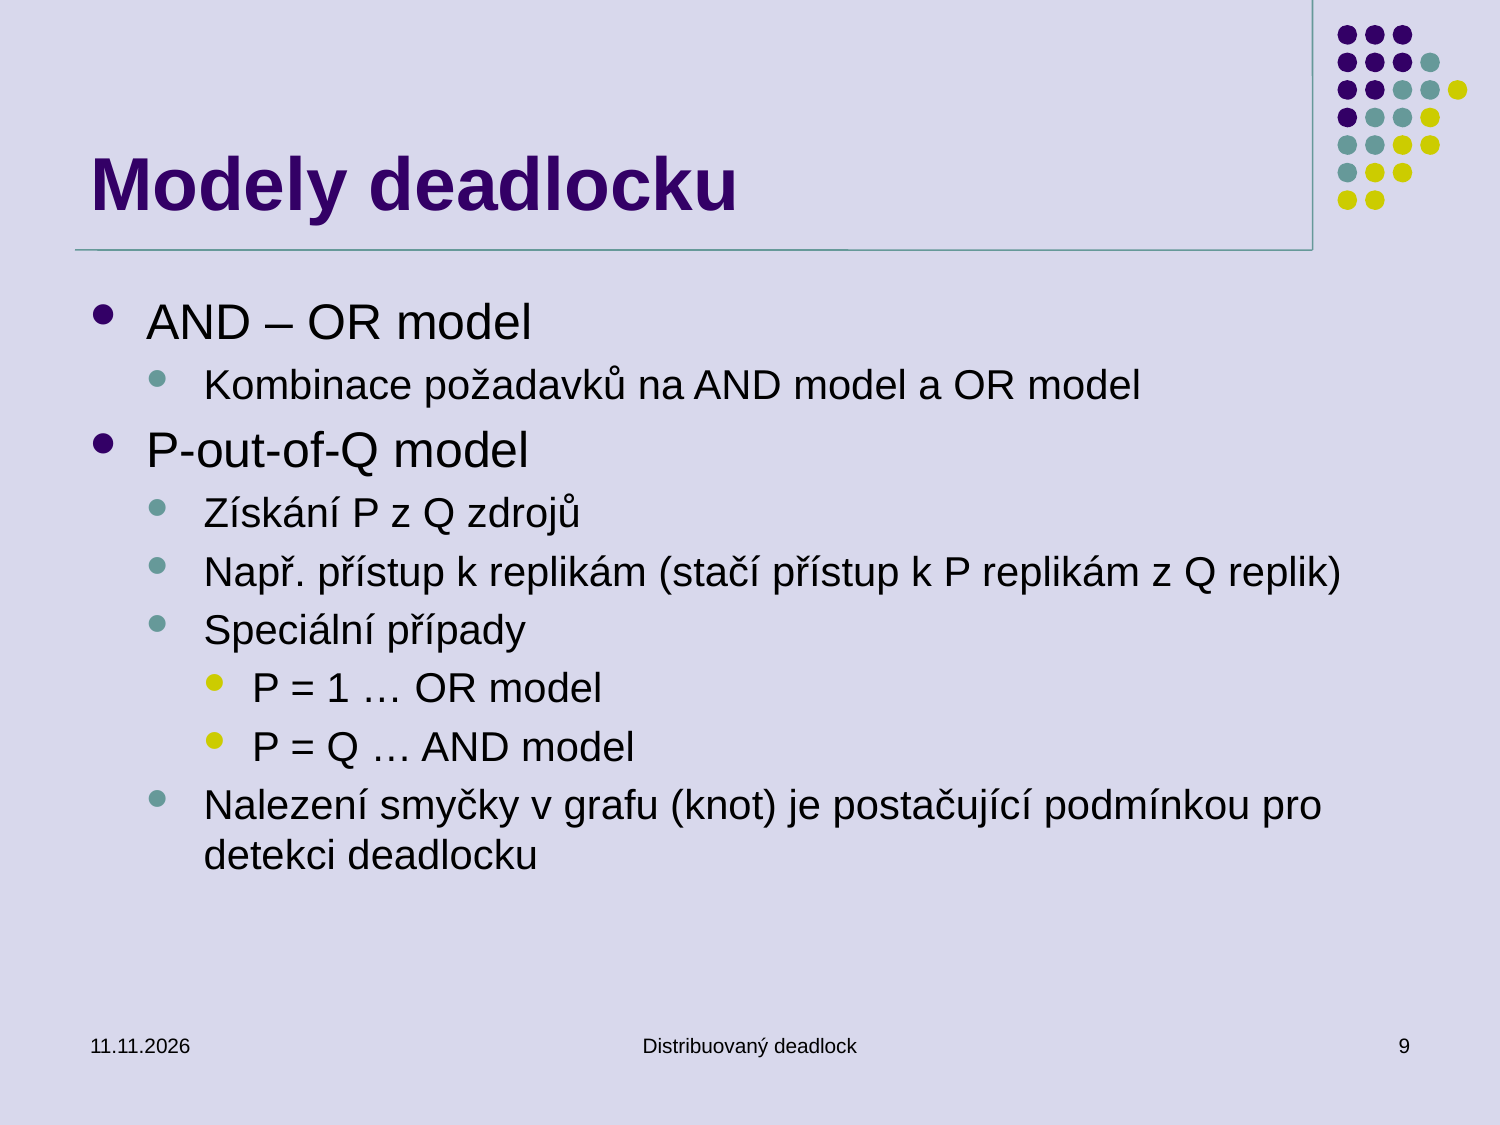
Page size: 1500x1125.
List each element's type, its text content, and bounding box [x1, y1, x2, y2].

list AND – OR model Kombinace požadavků na AND model a OR model P-out-of-Q model Získání P z Q zdrojů Např. přístup k replikám (stačí přístup k P replikám z Q replik) Speciální případy P = 1 … OR model P = Q … AND model Nalezení smyčky v grafu (knot) je postačující podmínkou pro detekci deadlocku [75, 282, 1425, 1006]
slide_number 9 [1074, 1025, 1425, 1100]
footer Distribuovaný deadlock [512, 1025, 988, 1100]
title Modely deadlocku [75, 20, 1313, 233]
slide_number 23. 11. 2018 [75, 1025, 425, 1100]
